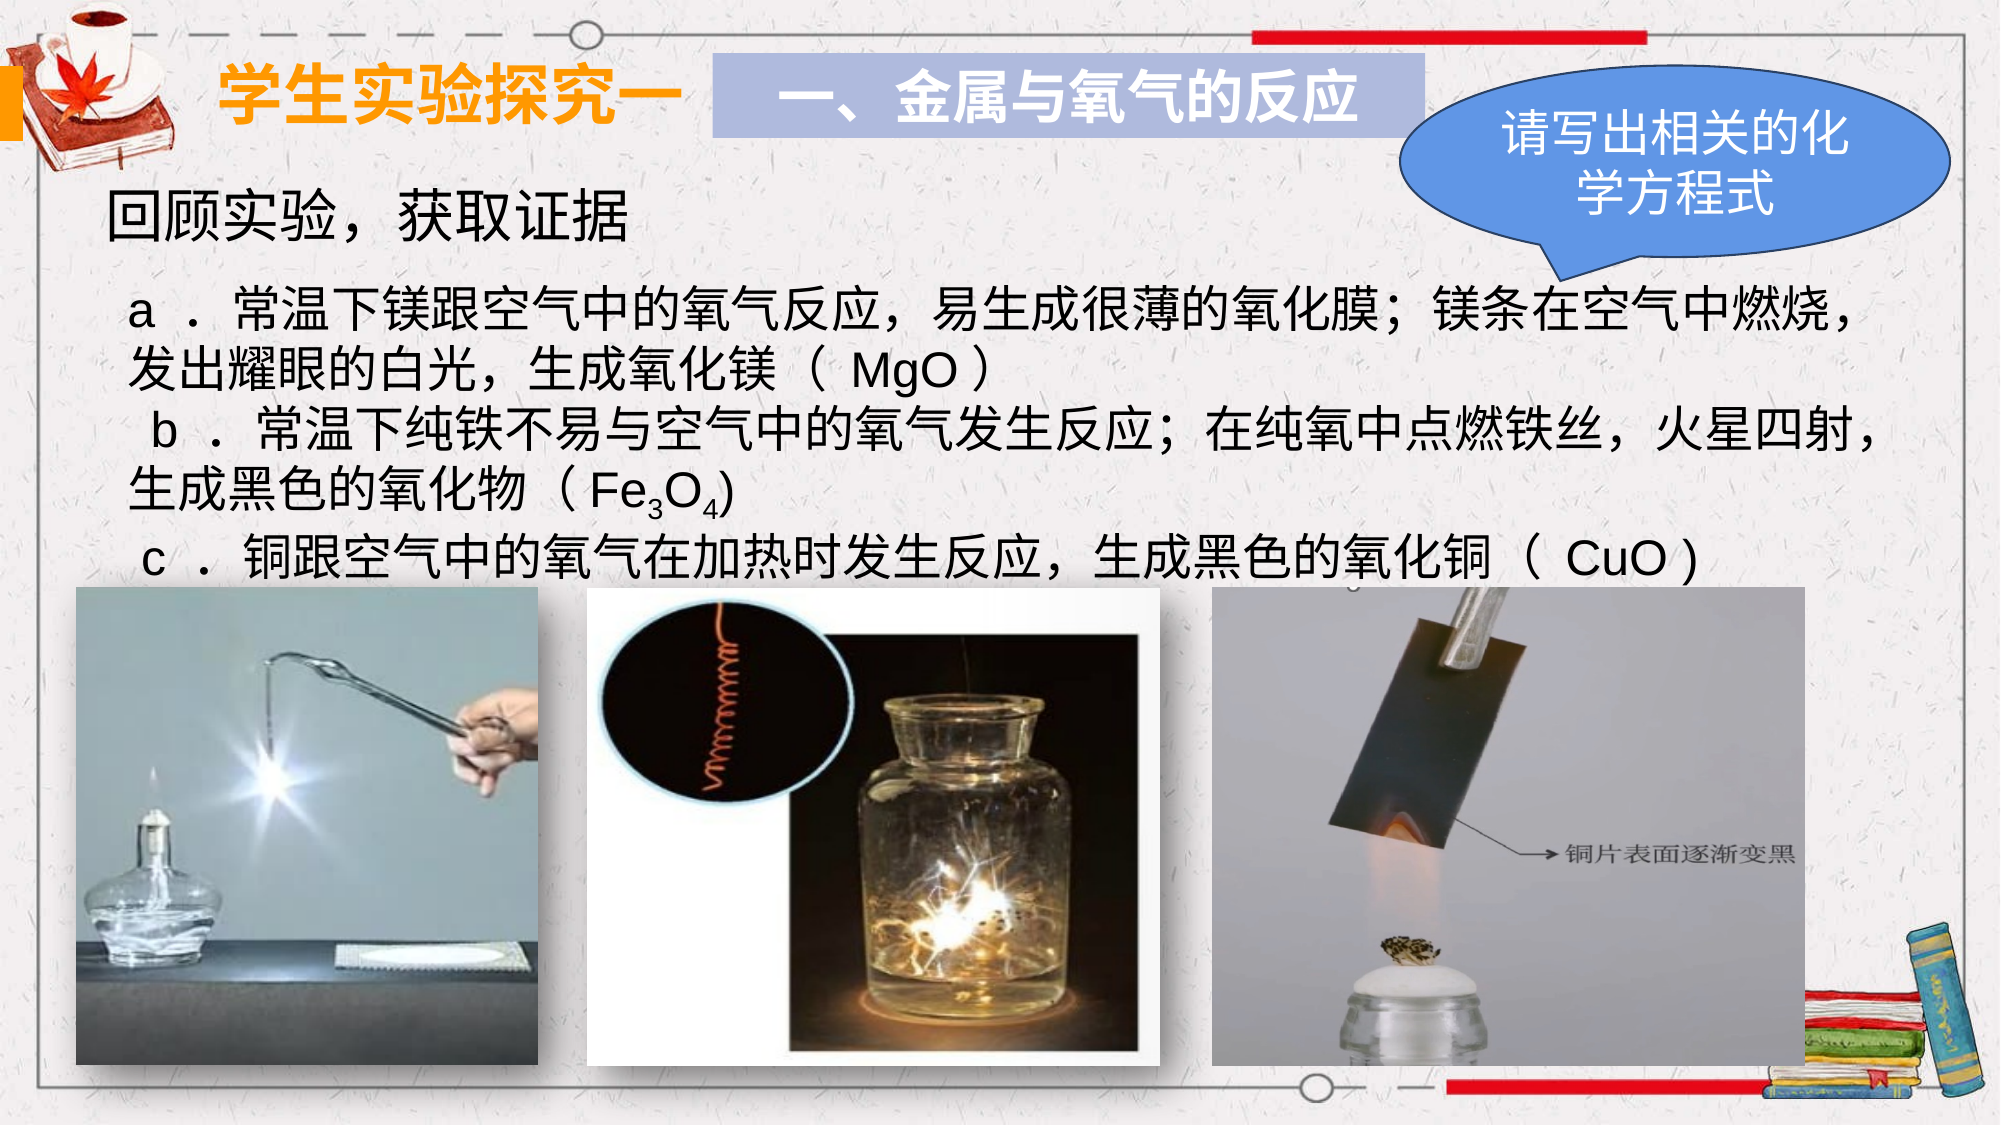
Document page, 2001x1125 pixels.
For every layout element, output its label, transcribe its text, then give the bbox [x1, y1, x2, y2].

text_box 一、金属与氧气的反应 [712, 53, 1426, 138]
text_box [0, 65, 24, 142]
text_box 学生实验探究一 [202, 45, 700, 140]
text_box 请写出相关的化学方程式 [1398, 64, 1952, 283]
text_box 回顾实验，获取证据 [90, 171, 645, 257]
text_box a ．常温下镁跟空气中的氧气反应，易生成很薄的氧化膜；镁条在空气中燃烧，发出耀眼的白光，生成氧化镁（ MgO） b ．常温下纯铁不易与空气中的氧气发生反应；在纯氧中点燃铁丝，火星四射，生成黑色的氧化物（Fe3O4) c ．铜跟空气中的氧气在加热时发生反应，生成黑色的氧化铜（ CuO ) [112, 269, 1925, 593]
picture [0, 0, 2001, 1125]
